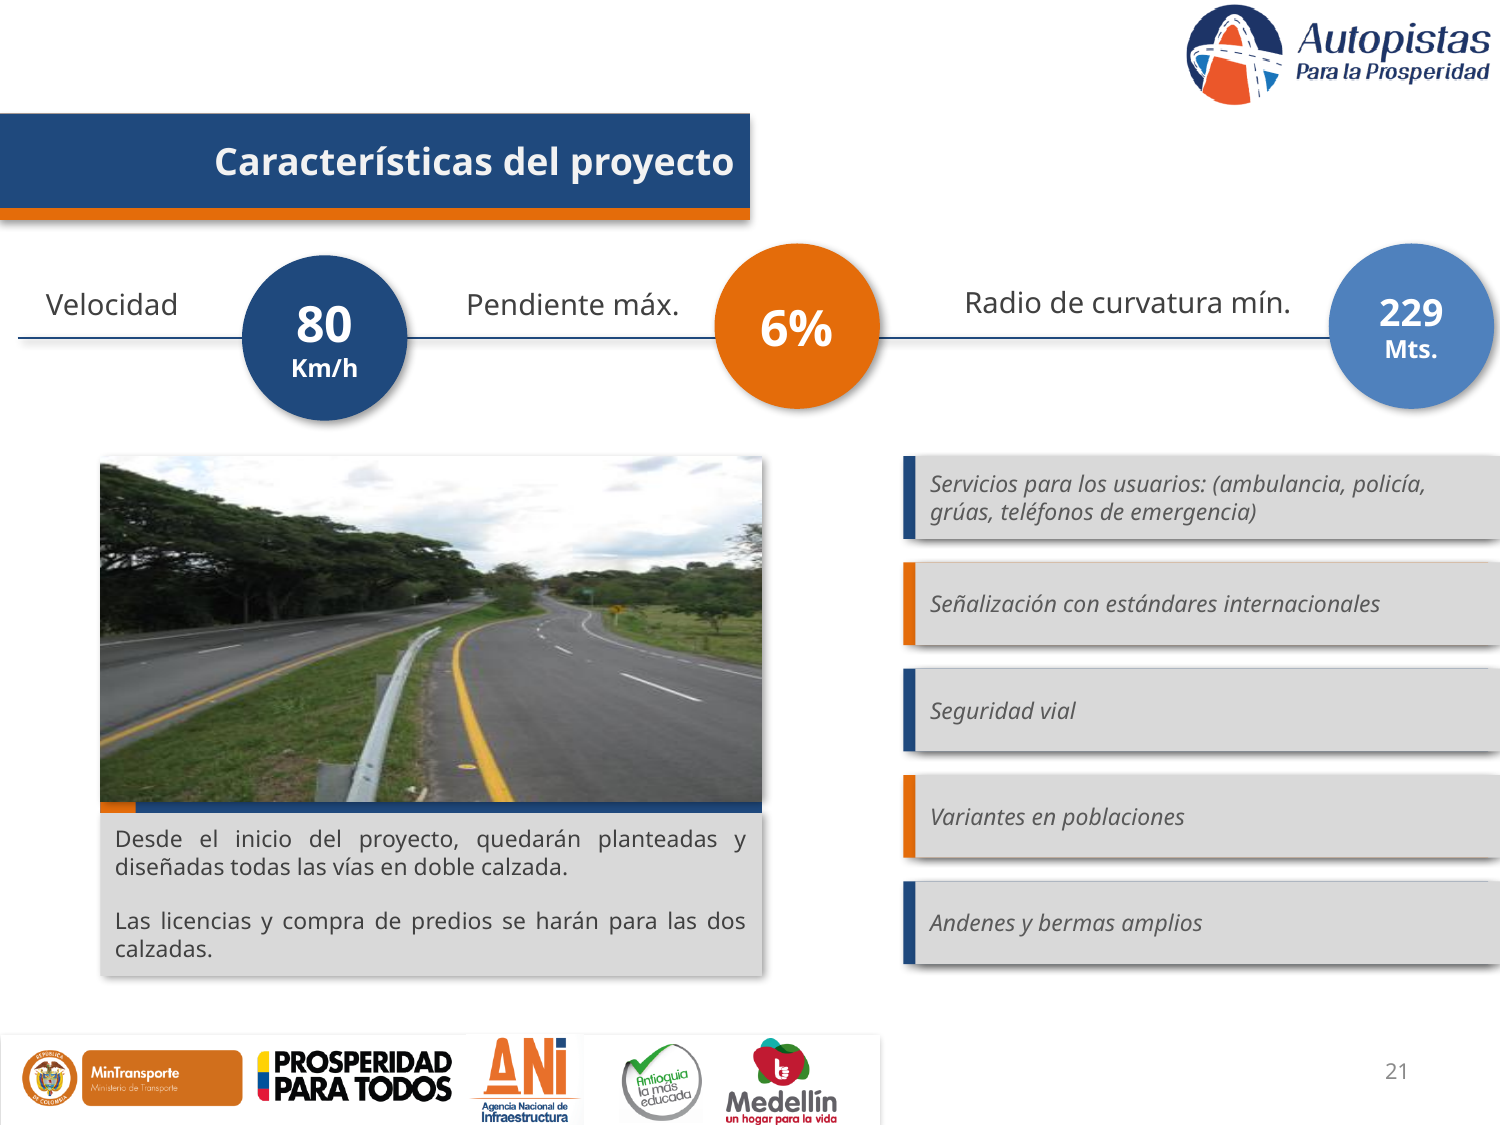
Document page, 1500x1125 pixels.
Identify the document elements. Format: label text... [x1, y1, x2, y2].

text_box [901, 879, 913, 966]
text_box [901, 560, 913, 647]
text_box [0, 1034, 881, 1125]
text_box Andenes y bermas amplios [913, 879, 1500, 966]
text_box 229 Mts. [1326, 241, 1497, 411]
text_box Desde el inicio del proyecto, quedarán planteadas y diseñadas todas las vías en doble calzada. Las licencias y compra de predios se harán para las dos calzadas. [98, 815, 764, 978]
text_box 80 Km/h [239, 253, 410, 423]
text_box [98, 808, 138, 815]
picture [1174, 0, 1500, 112]
text_box Señalización con estándares internacionales [913, 560, 1500, 647]
picture [100, 455, 763, 802]
text_box [901, 773, 913, 860]
slide_number 21 [1074, 1042, 1425, 1103]
text_box Radio de curvatura mín. [903, 277, 1353, 328]
text_box Velocidad [0, 278, 263, 329]
text_box Variantes en poblaciones [913, 773, 1500, 860]
text_box [0, 210, 752, 222]
text_box [901, 667, 913, 753]
text_box Seguridad vial [913, 667, 1500, 753]
text_box 6% [712, 241, 882, 411]
text_box Pendiente máx. [395, 278, 750, 329]
text_box Servicios para los usuarios: (ambulancia, policía, grúas, teléfonos de emergencia) [913, 454, 1500, 541]
text_box [138, 810, 764, 815]
text_box [901, 454, 913, 541]
text_box Características del proyecto [0, 111, 752, 210]
